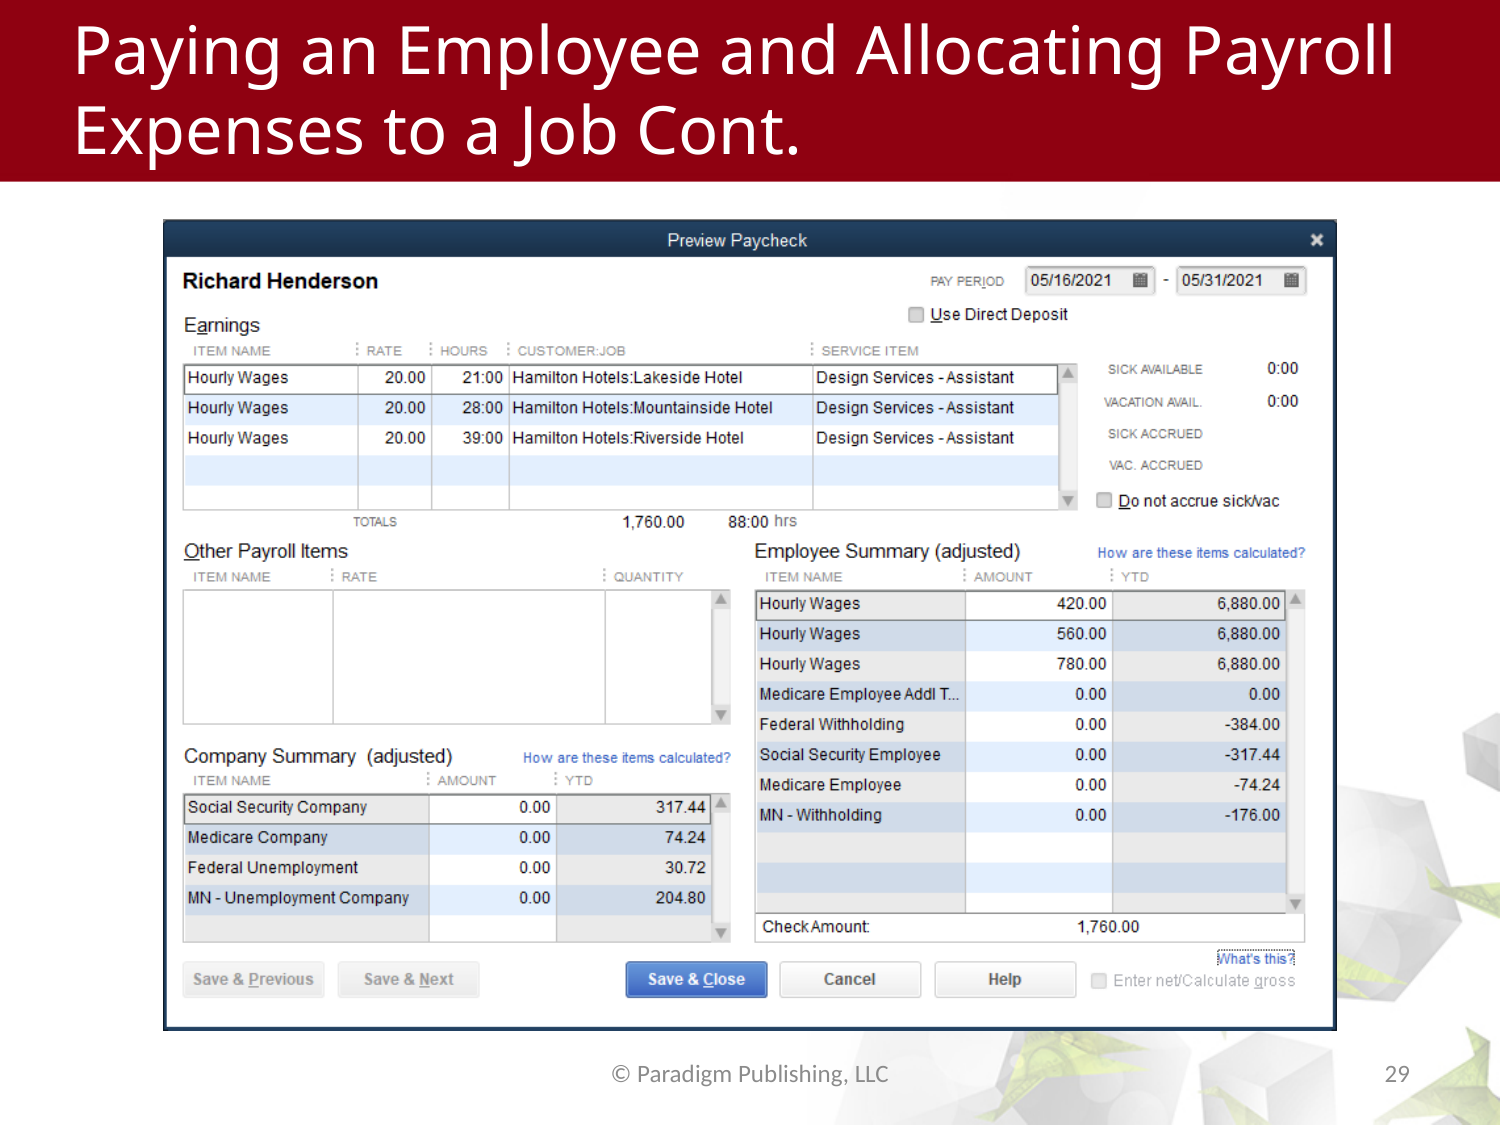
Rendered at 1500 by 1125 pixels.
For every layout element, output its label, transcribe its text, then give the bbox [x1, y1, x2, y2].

footer © Paradigm Publishing, LLC [512, 1042, 988, 1103]
picture [0, 0, 1500, 1125]
title Paying an Employee and Allocating Payroll Expenses to a Job Cont. [57, 0, 1450, 159]
slide_number 29 [1074, 1042, 1425, 1103]
